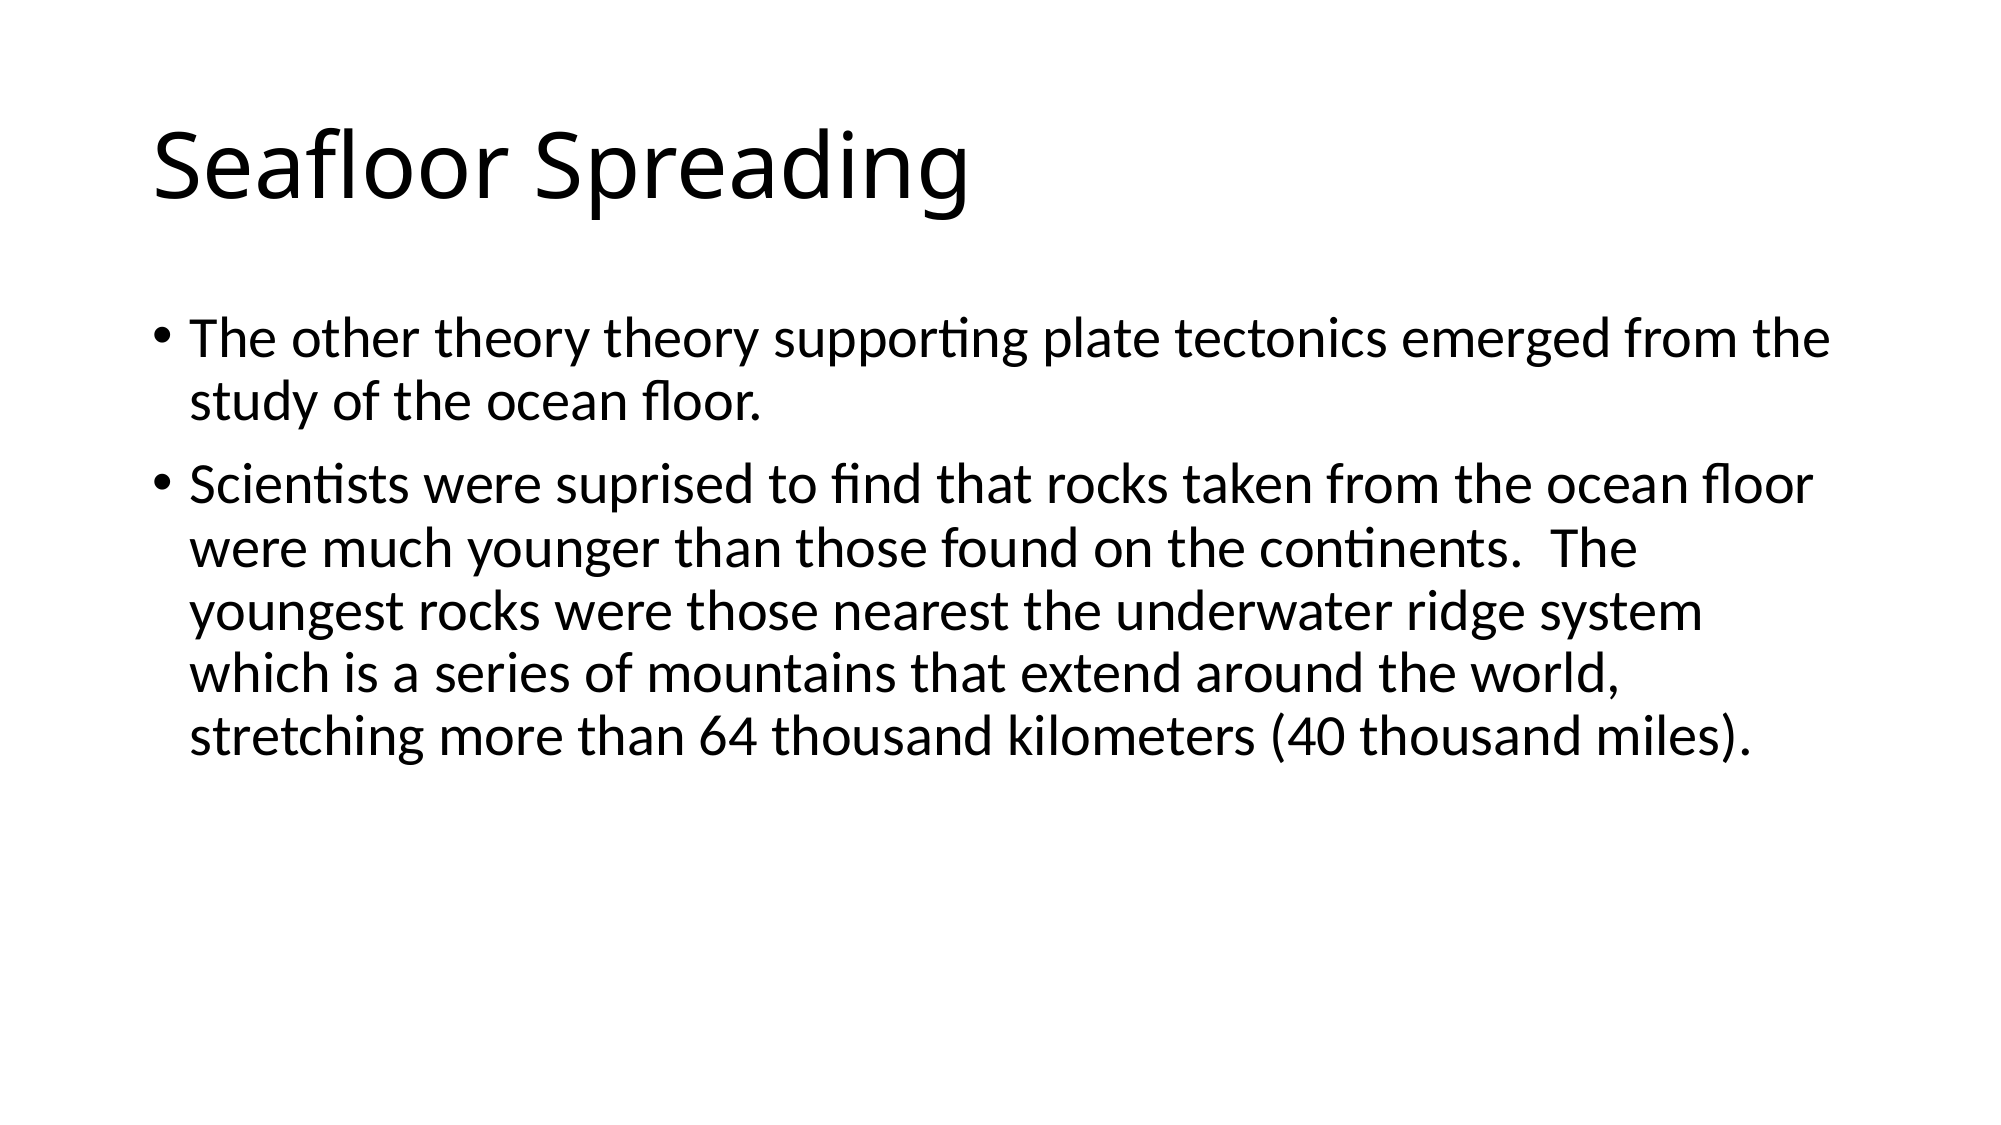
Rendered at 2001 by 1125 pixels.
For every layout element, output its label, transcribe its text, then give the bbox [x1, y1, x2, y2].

title Seafloor Spreading [137, 59, 1863, 278]
list The other theory theory supporting plate tectonics emerged from the study of the ocean floor. Scientists were suprised to find that rocks taken from the ocean floor were much younger than those found on the continents. The youngest rocks were those nearest the underwater ridge system which is a series of mountains that extend around the world, stretching more than 64 thousand kilometers (40 thousand miles). [137, 299, 1863, 1014]
